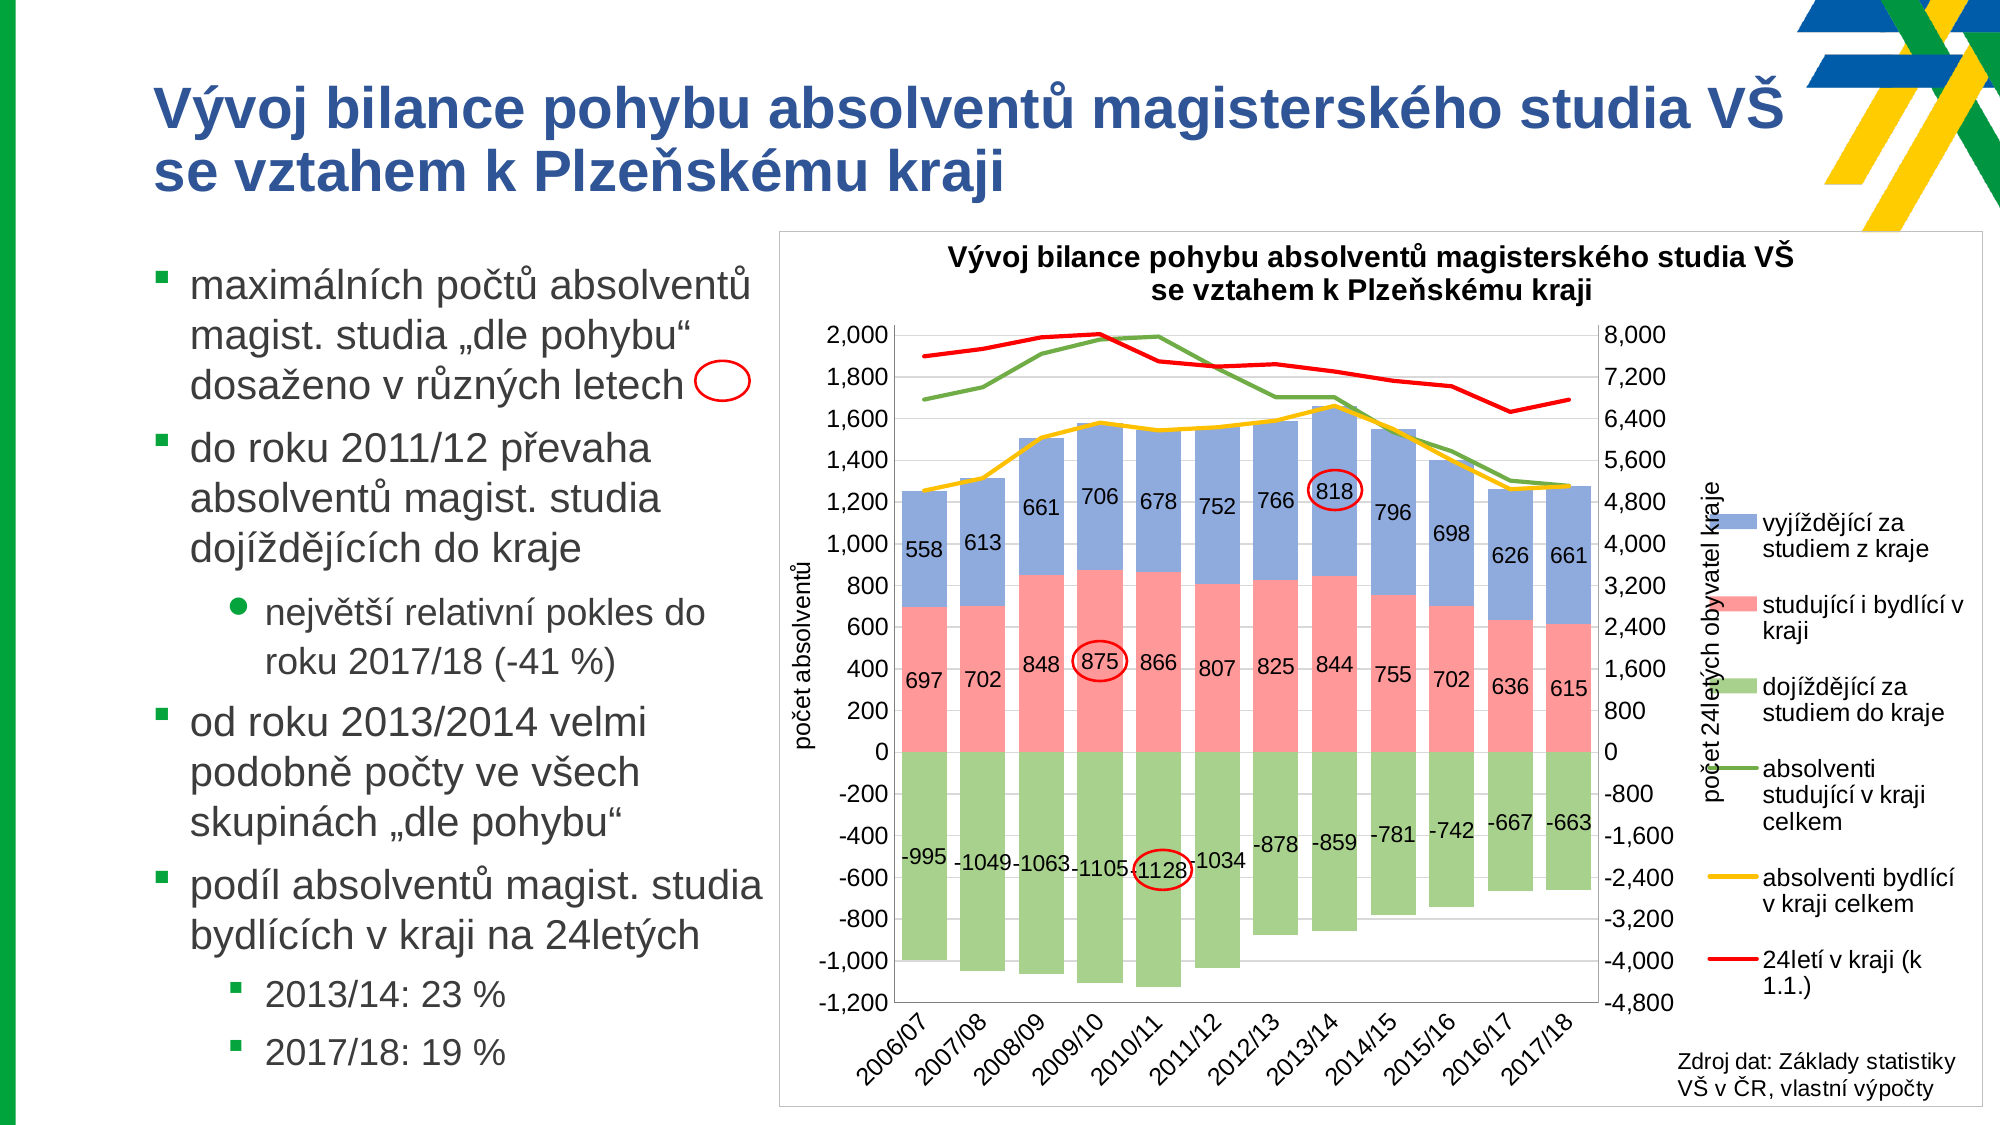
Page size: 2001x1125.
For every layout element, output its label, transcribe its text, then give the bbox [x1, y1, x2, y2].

title Vývoj bilance pohybu absolventů magisterského studia VŠ se vztahem k Plzeňskému kraji [138, 60, 1813, 222]
picture [1769, 0, 2000, 271]
chart [778, 231, 1983, 1107]
text_box [694, 359, 751, 402]
list maximálních počtů absolventů magist. studia „dle pohybu“ dosaženo v různých letech do roku 2011/12 převaha absolventů magist. studia dojíždějících do kraje největší relativní pokles do roku 2017/18 (-41 %) od roku 2013/2014 velmi podobně počty ve všech skupinách „dle pohybu“ podíl absolventů magist. studia bydlících v kraji na 24letých 2013/14: 23 % 2017/18: 19 % [137, 250, 779, 1125]
